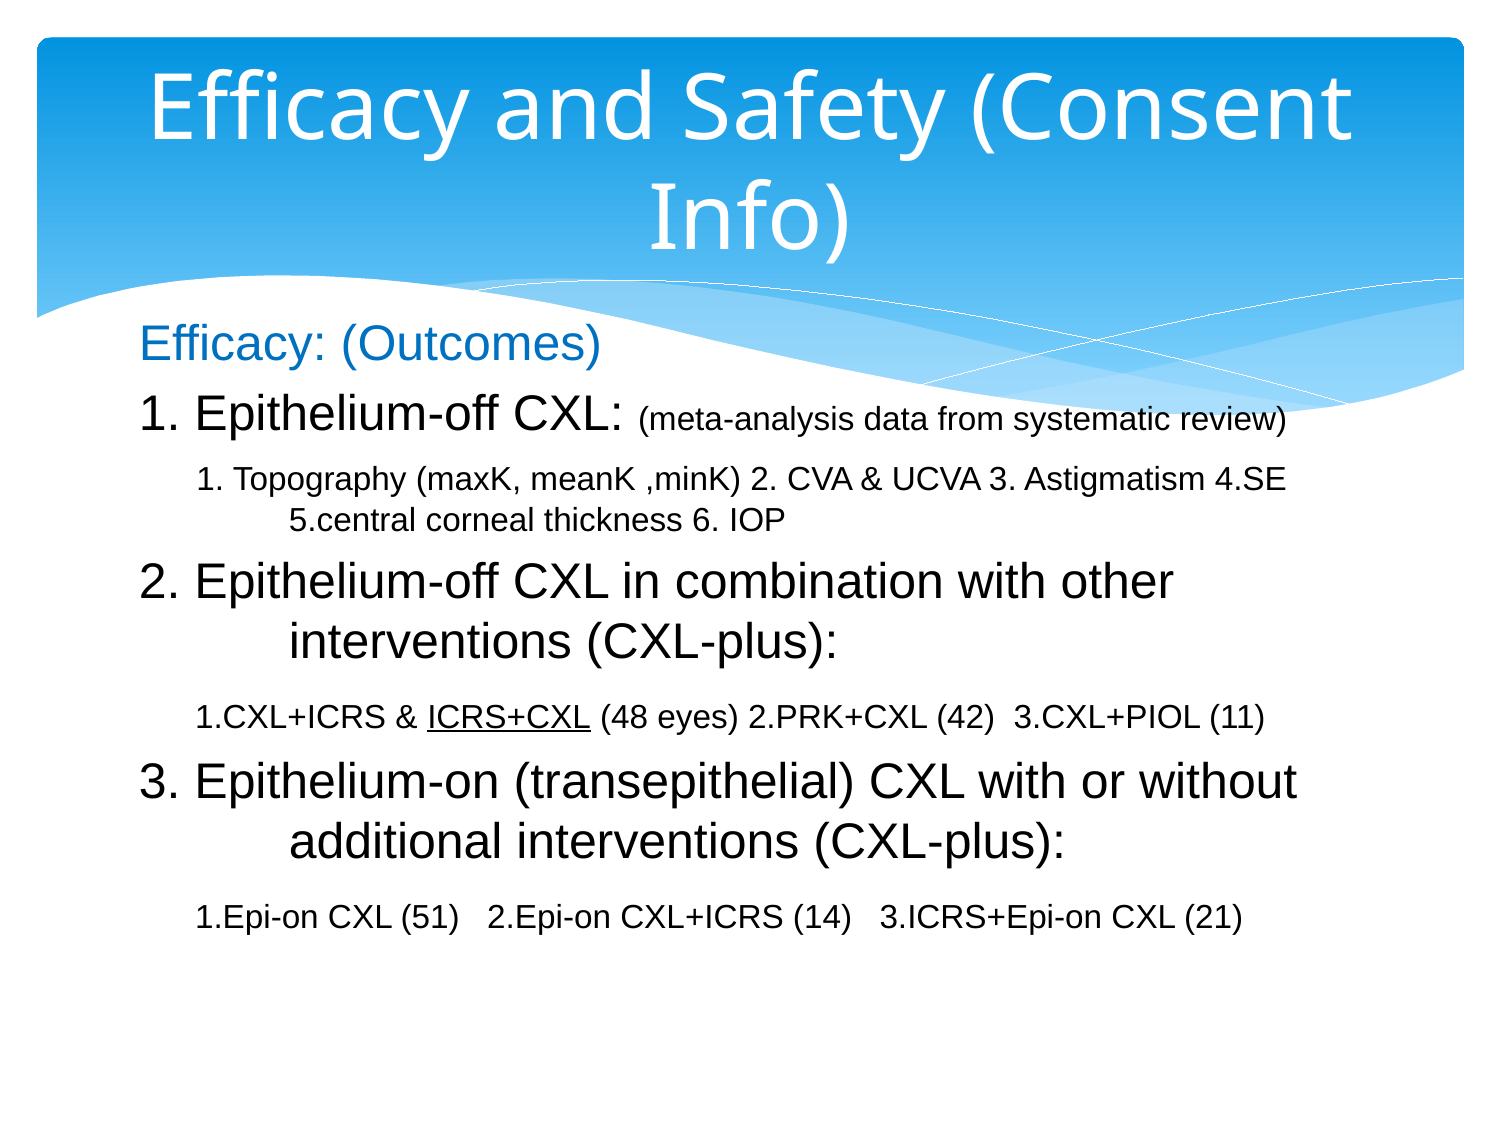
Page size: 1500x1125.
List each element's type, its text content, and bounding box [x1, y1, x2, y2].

list Efficacy: (Outcomes) 1. Epithelium-off CXL: (meta-analysis data from systematic review) 1. Topography (maxK, meanK ,minK) 2. CVA & UCVA 3. Astigmatism 4.SE 5.central corneal thickness 6. IOP 2. Epithelium-off CXL in combination with other interventions (CXL-plus): 1.CXL+ICRS & ICRS+CXL (48 eyes) 2.PRK+CXL (42) 3.CXL+PIOL (11) 3. Epithelium-on (transepithelial) CXL with or without additional interventions (CXL-plus): 1.Epi-on CXL (51) 2.Epi-on CXL+ICRS (14) 3.ICRS+Epi-on CXL (21) [123, 302, 1340, 965]
title Efficacy and Safety (Consent Info) [74, 55, 1426, 262]
